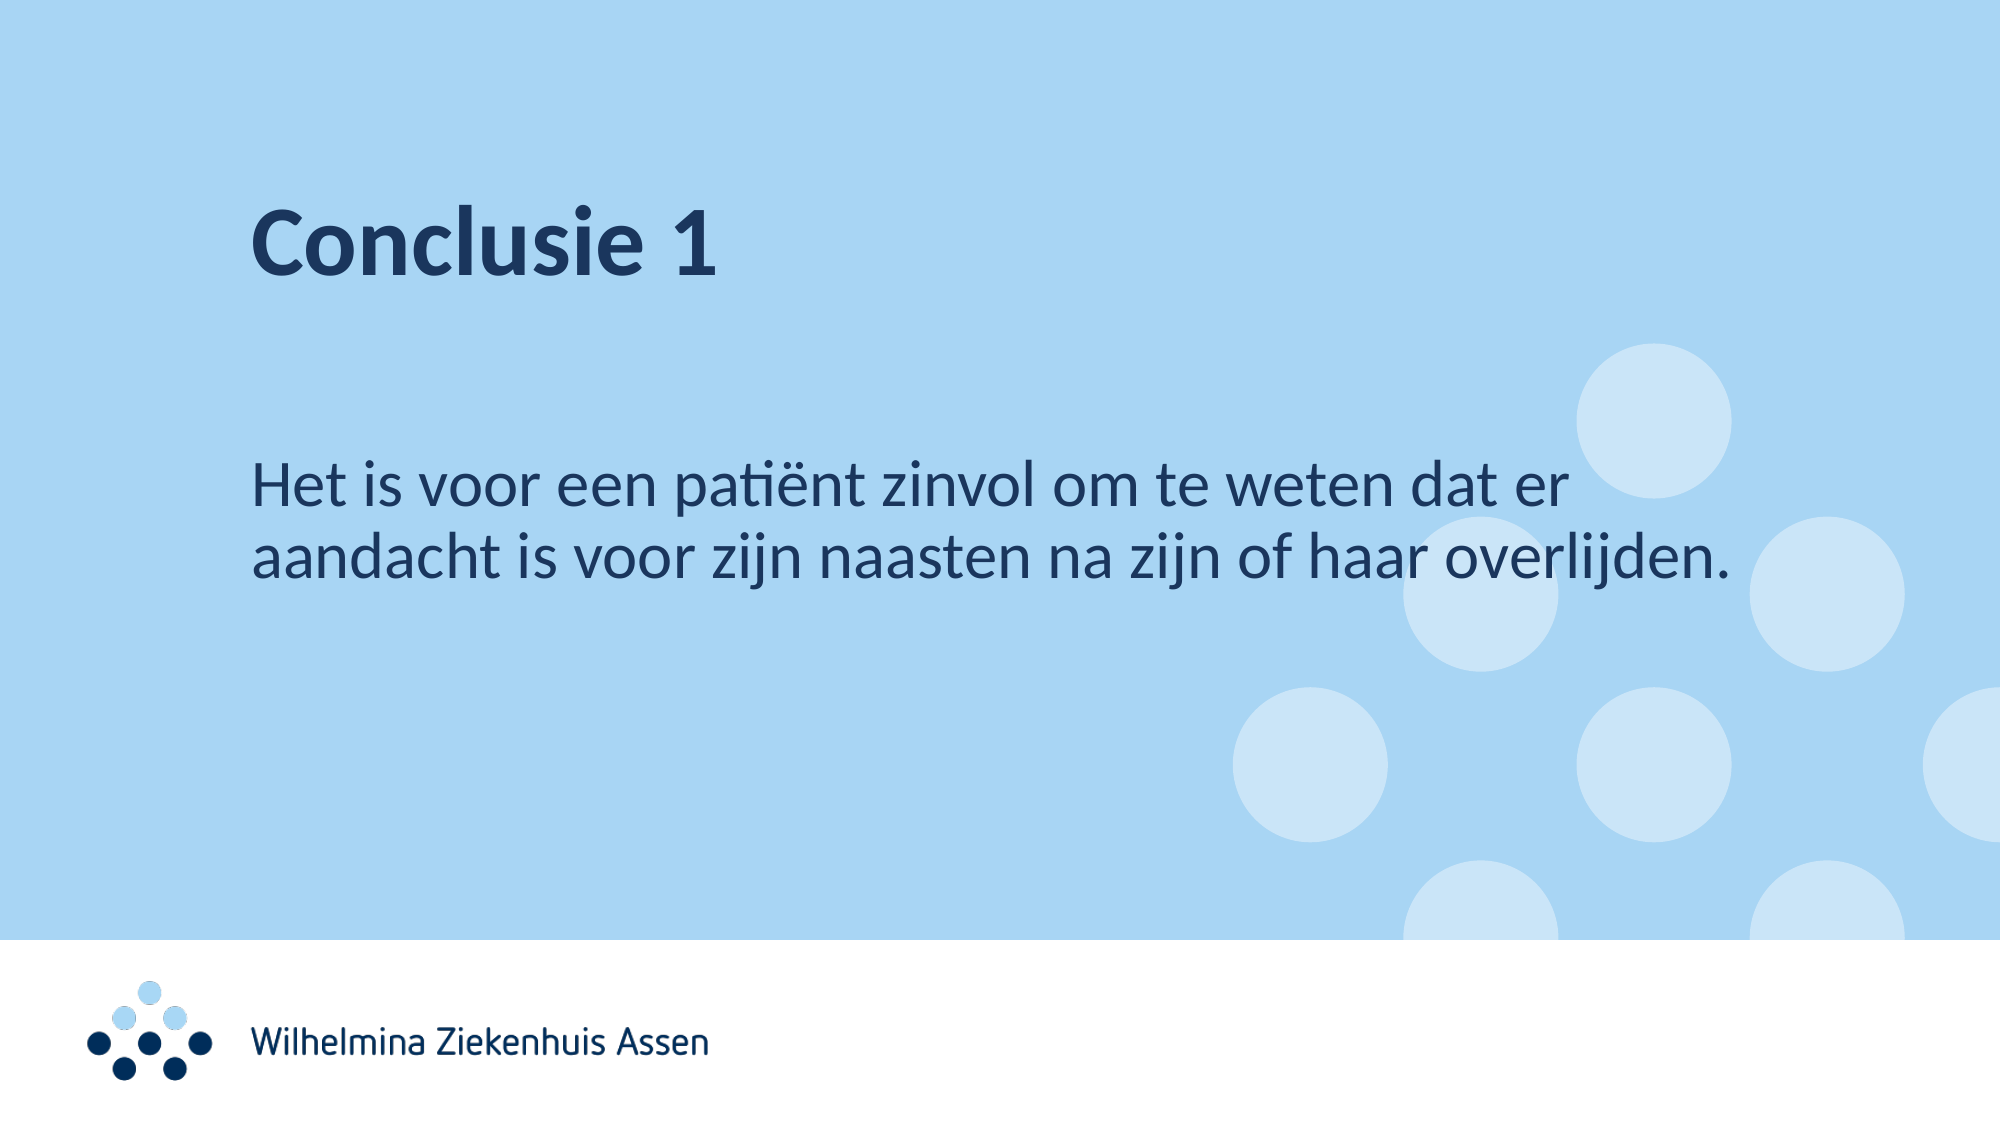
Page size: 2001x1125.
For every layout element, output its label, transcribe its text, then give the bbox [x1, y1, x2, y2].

subtitle Het is voor een patiënt zinvol om te weten dat er aandacht is voor zijn naasten na zijn of haar overlijden. [250, 448, 1751, 791]
title Conclusie 1 [250, 189, 1751, 430]
